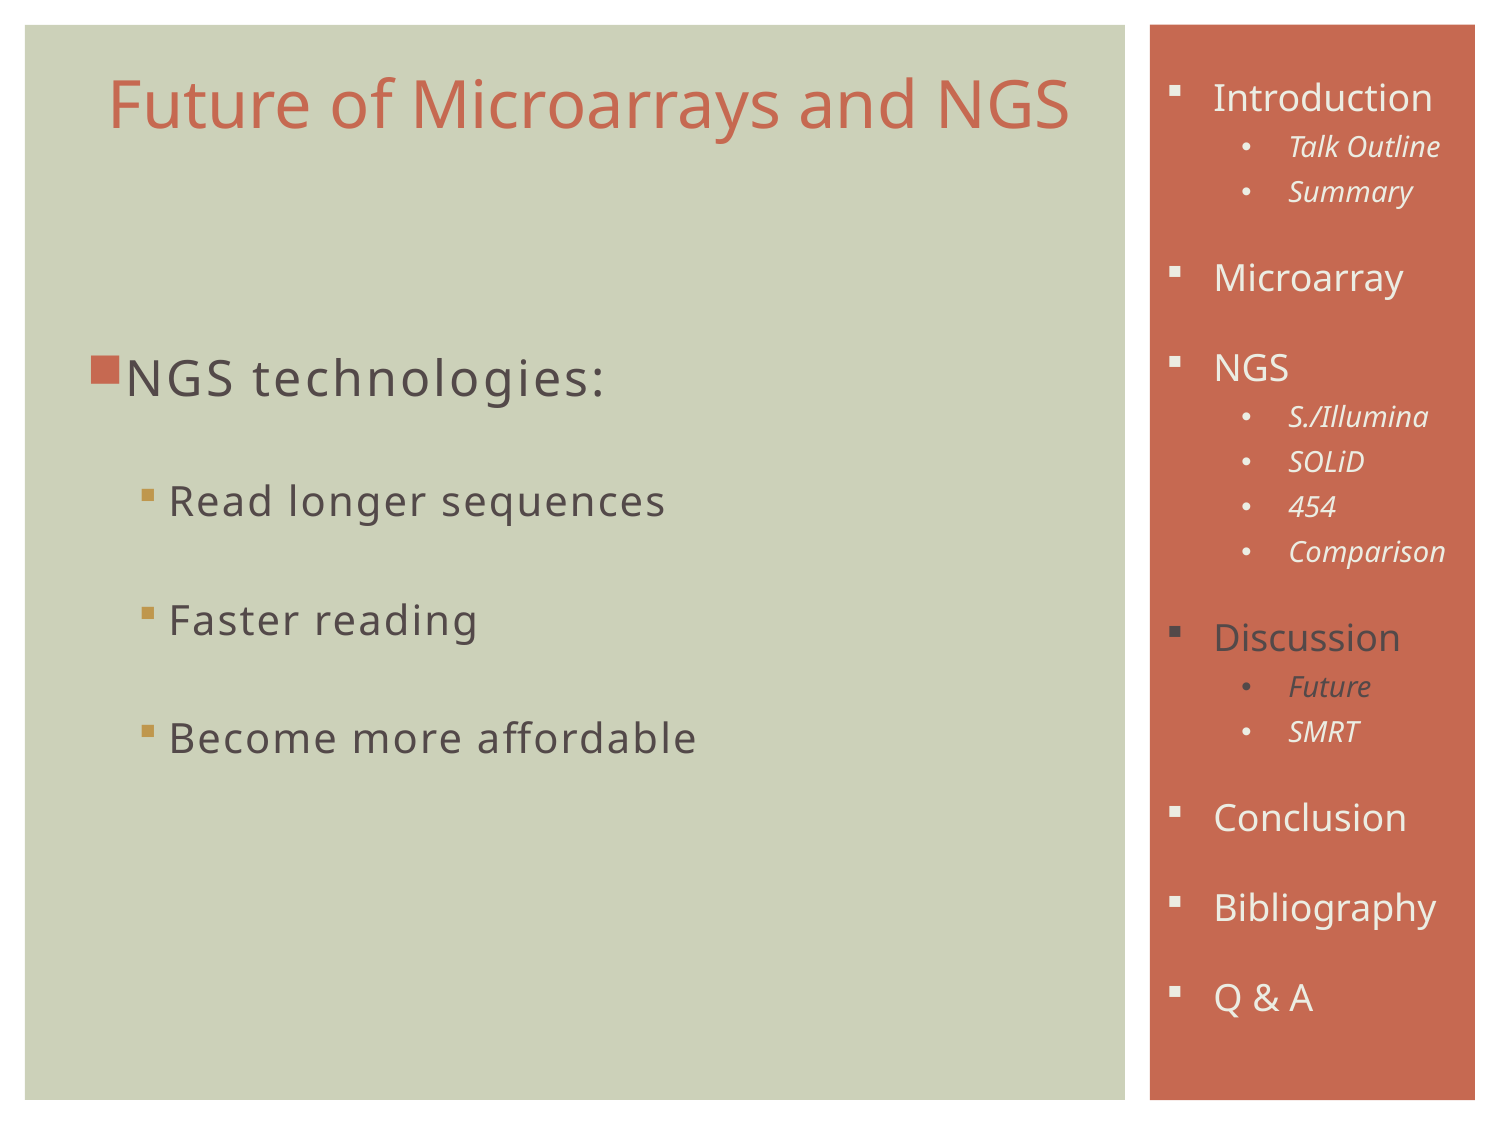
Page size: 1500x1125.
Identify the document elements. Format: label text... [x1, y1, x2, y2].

text_box Introduction Talk Outline Summary Microarray NGS S./Illumina SOLiD 454 Comparison Discussion Future SMRT Conclusion Bibliography Q & A [1151, 66, 1471, 1027]
text_box Future of Microarrays and NGS [92, 54, 1087, 195]
list NGS technologies: Read longer sequences Faster reading Become more affordable [63, 267, 1103, 971]
